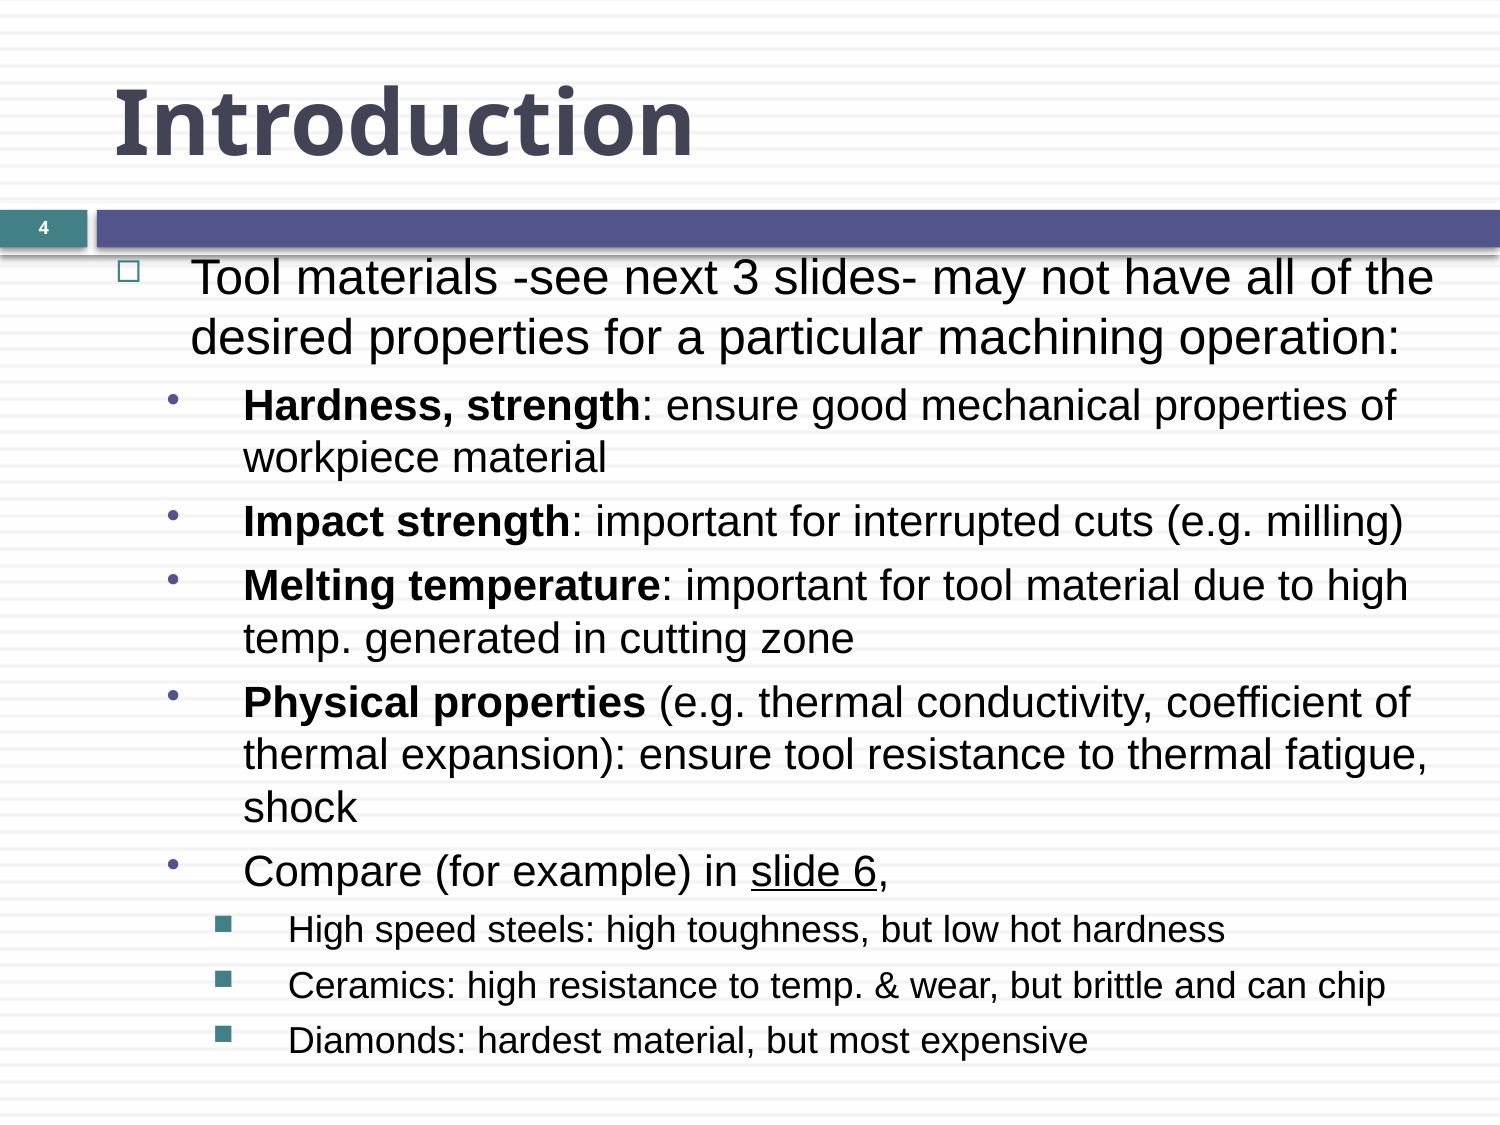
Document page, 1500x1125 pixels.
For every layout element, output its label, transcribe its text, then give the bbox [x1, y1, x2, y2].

slide_number 4 [0, 208, 88, 249]
list Tool materials -see next 3 slides- may not have all of the desired properties for a particular machining operation: Hardness, strength: ensure good mechanical properties of workpiece material Impact strength: important for interrupted cuts (e.g. milling) Melting temperature: important for tool material due to high temp. generated in cutting zone Physical properties (e.g. thermal conductivity, coefficient of thermal expansion): ensure tool resistance to thermal fatigue, shock Compare (for example) in slide 6, High speed steels: high toughness, but low hot hardness Ceramics: high resistance to temp. & wear, but brittle and can chip Diamonds: hardest material, but most expensive [100, 237, 1463, 1125]
title Introduction [99, 37, 1438, 200]
